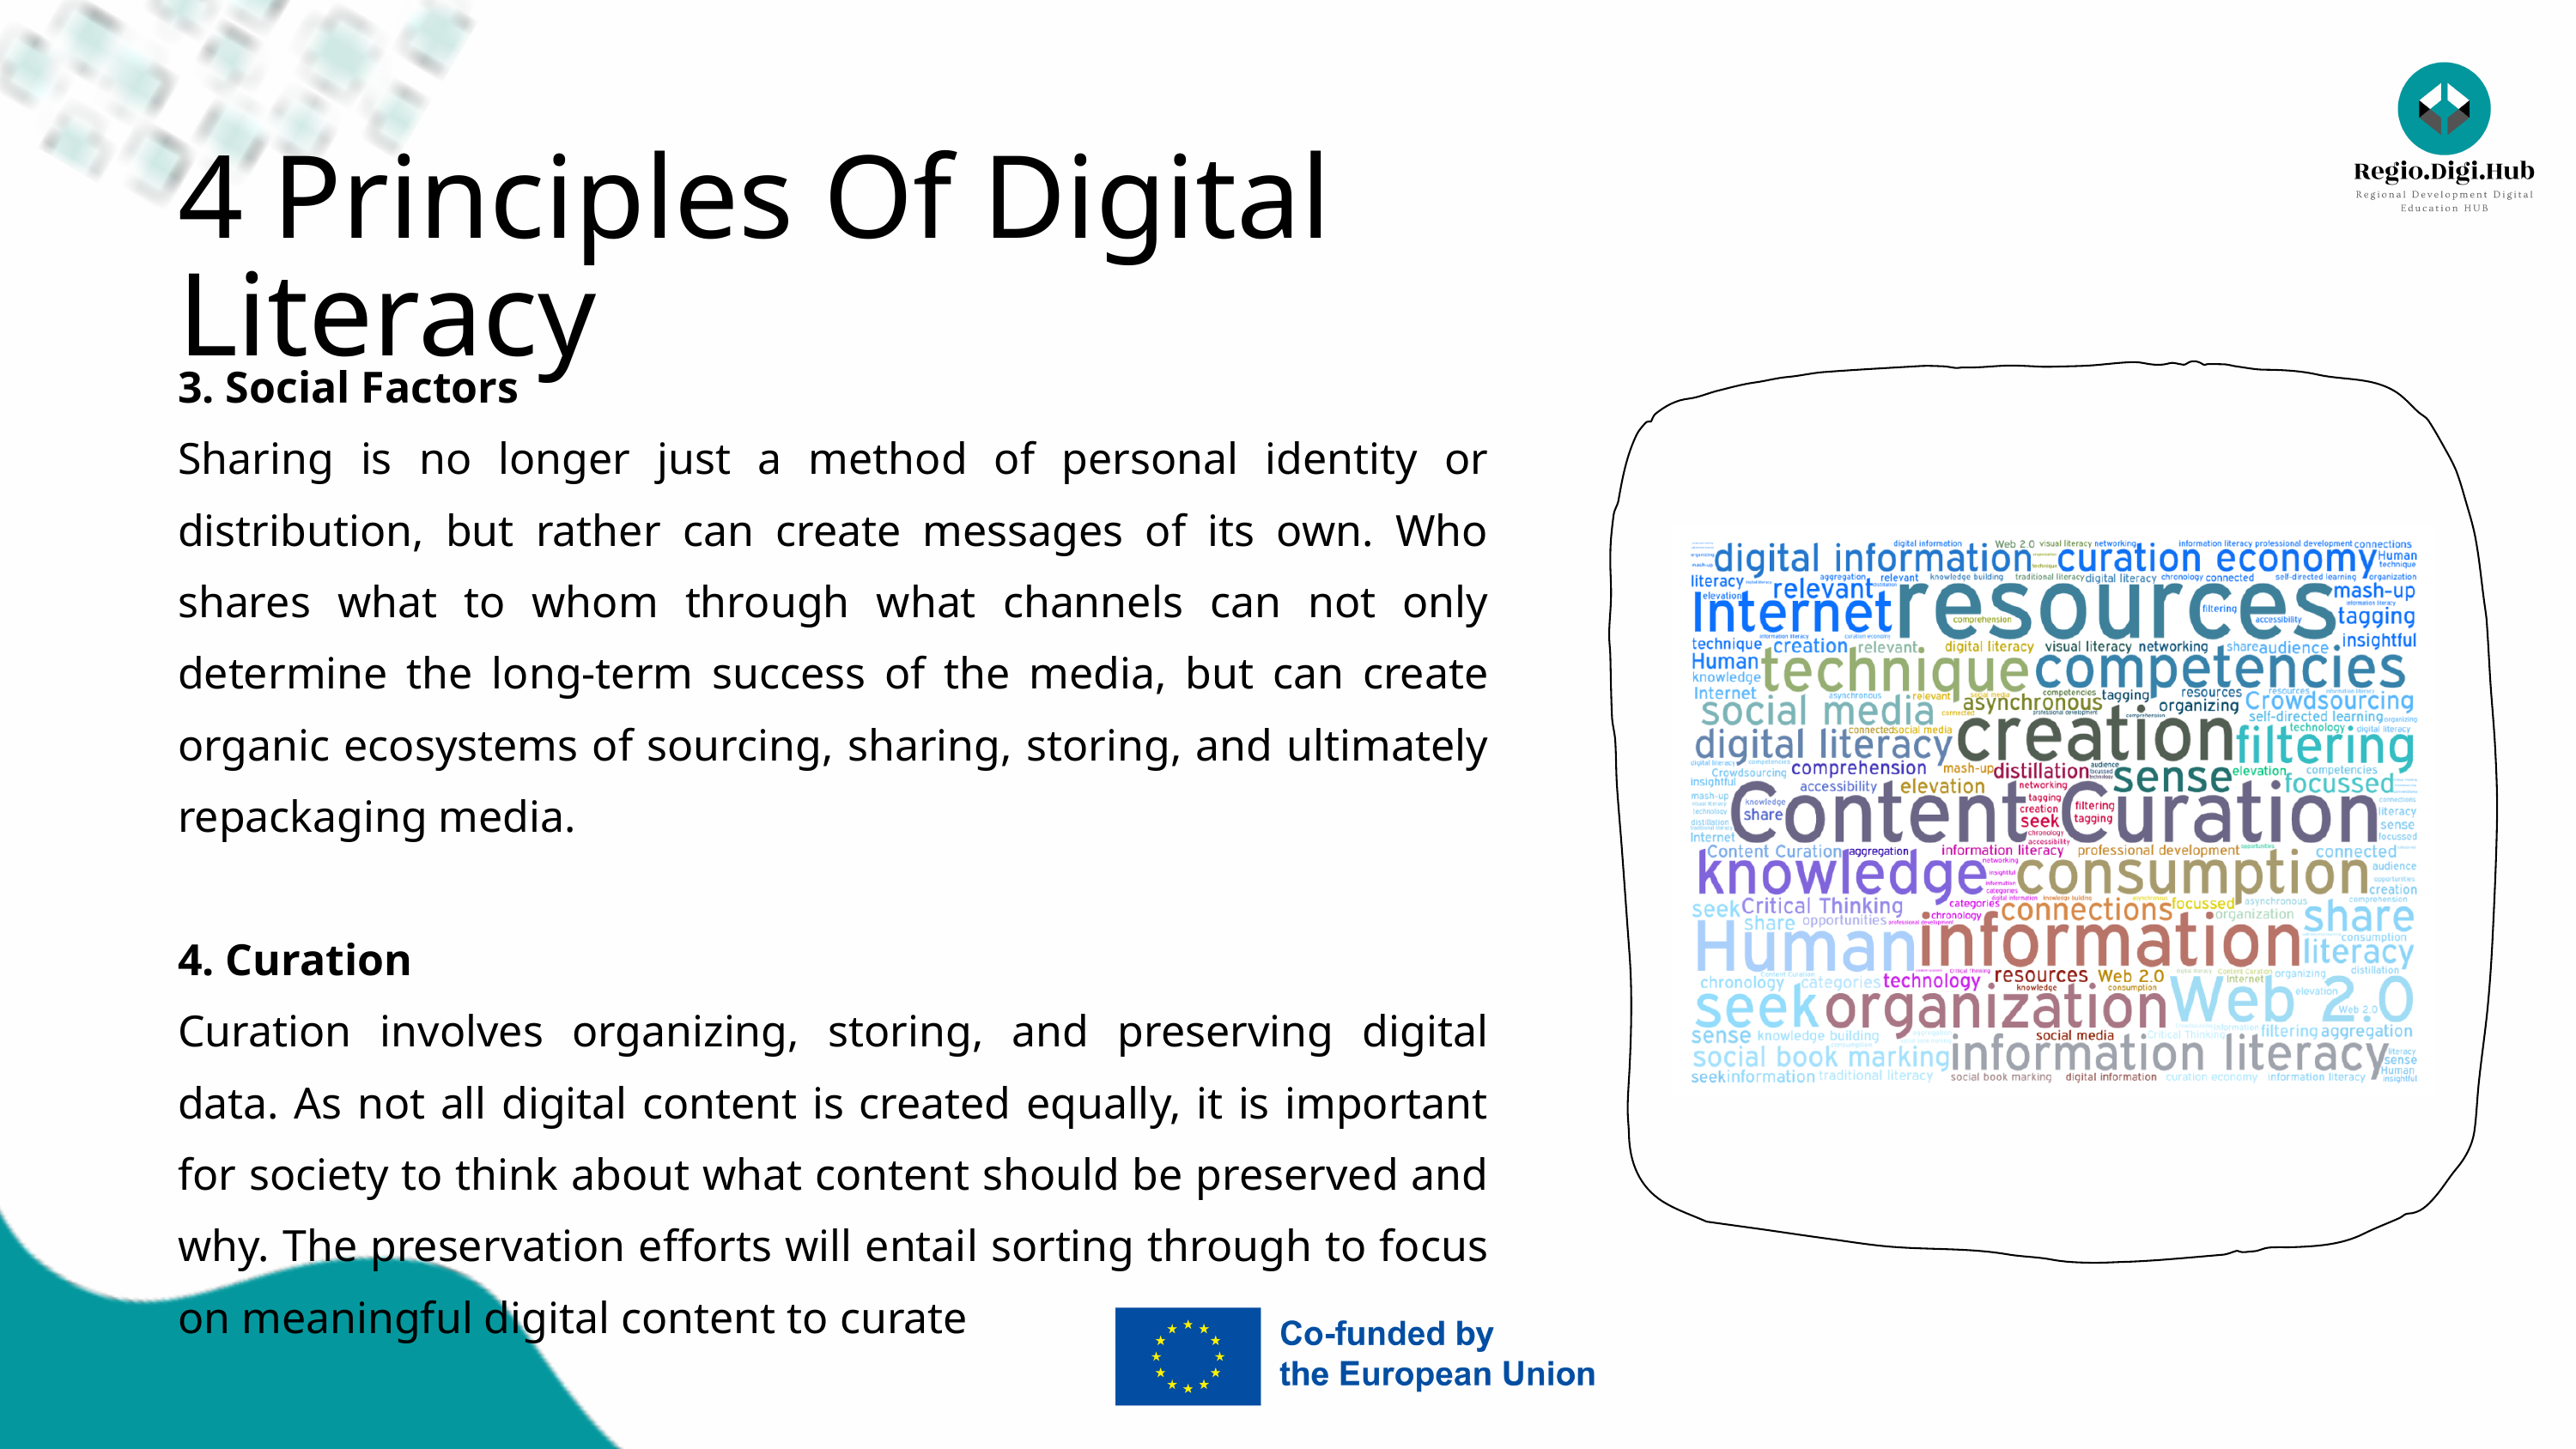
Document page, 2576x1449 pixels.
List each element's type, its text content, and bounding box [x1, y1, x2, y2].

picture [0, 1069, 1030, 1449]
picture [1670, 525, 2436, 1097]
picture [0, 0, 481, 223]
text_box [1609, 361, 2498, 1264]
picture [2312, 0, 2576, 264]
text_box 4 Principles Of Digital Literacy [178, 145, 1725, 379]
text_box 3. Social Factors Sharing is no longer just a method of personal identity or distribution, but rather can create messages of its own. Who shares what to whom through what channels can not only determine the long-term success of the media, but can create organic ecosystems of sourcing, sharing, storing, and ultimately repackaging media. 4. Curation Curation involves organizing, storing, and preserving digital data. As not all digital content is created equally, it is important for society to think about what content should be preserved and why. The preservation efforts will entail sorting through to focus on meaningful digital content to curate [177, 339, 1489, 1343]
picture [1108, 1301, 1631, 1412]
